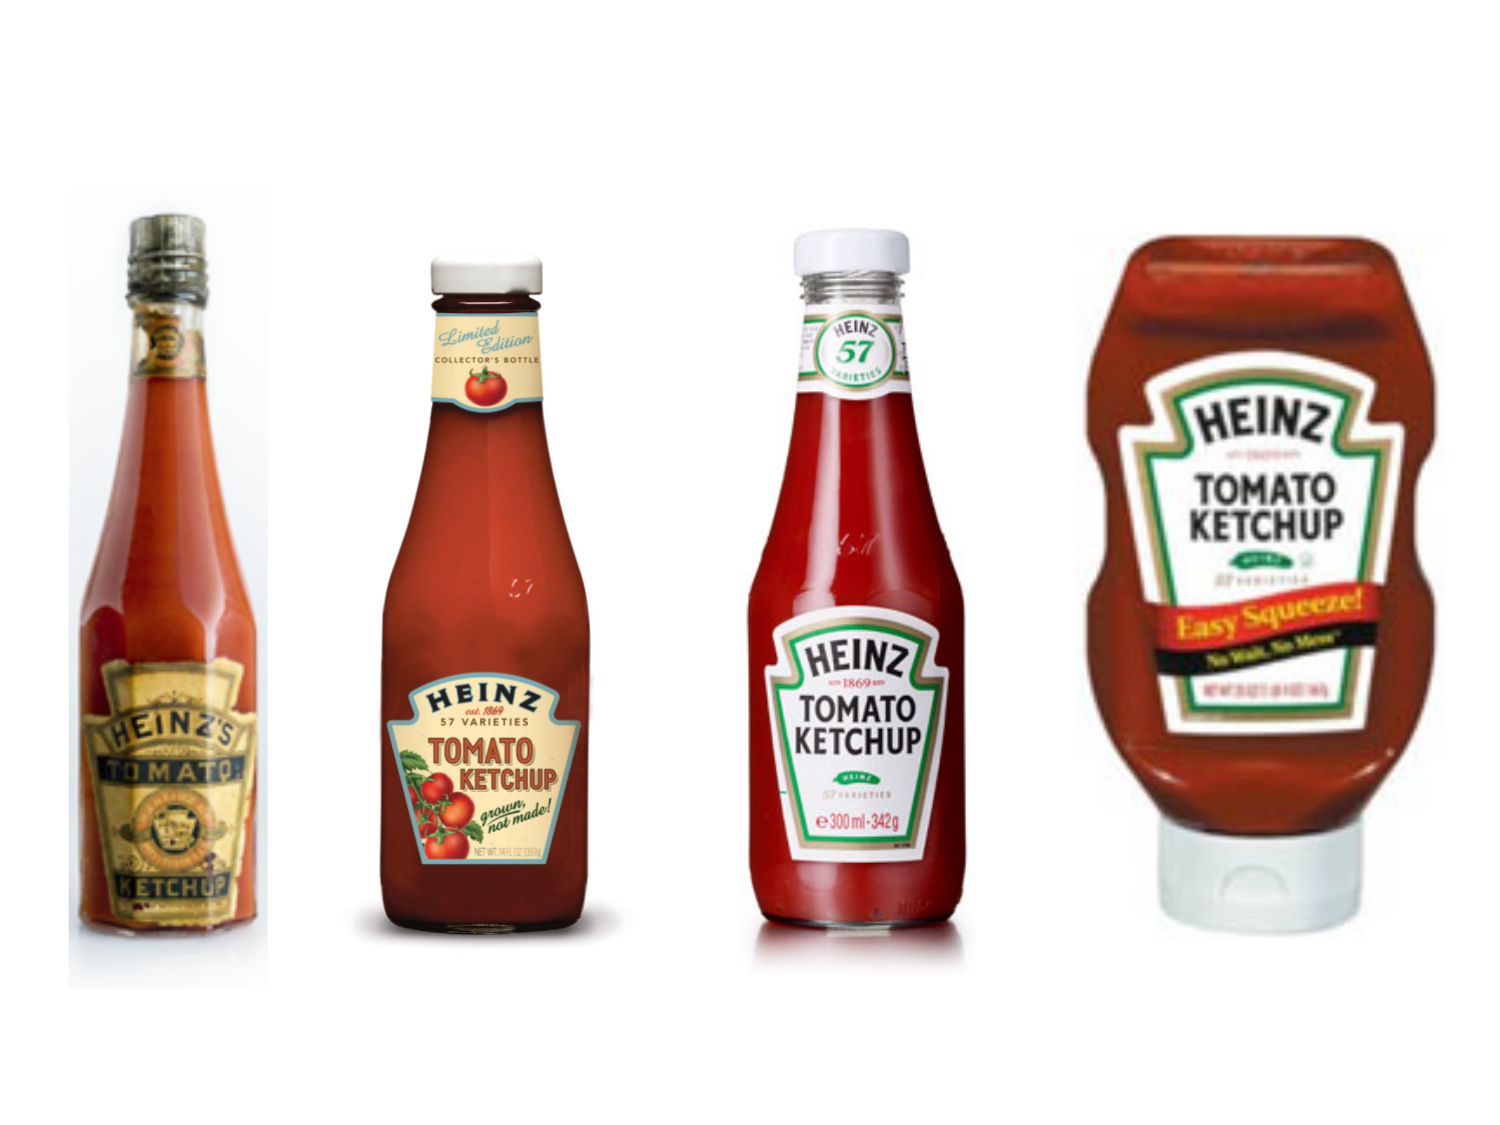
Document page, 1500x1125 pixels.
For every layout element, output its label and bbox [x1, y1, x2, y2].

picture [68, 187, 268, 989]
picture [737, 225, 976, 977]
picture [1074, 231, 1445, 940]
picture [332, 225, 633, 977]
